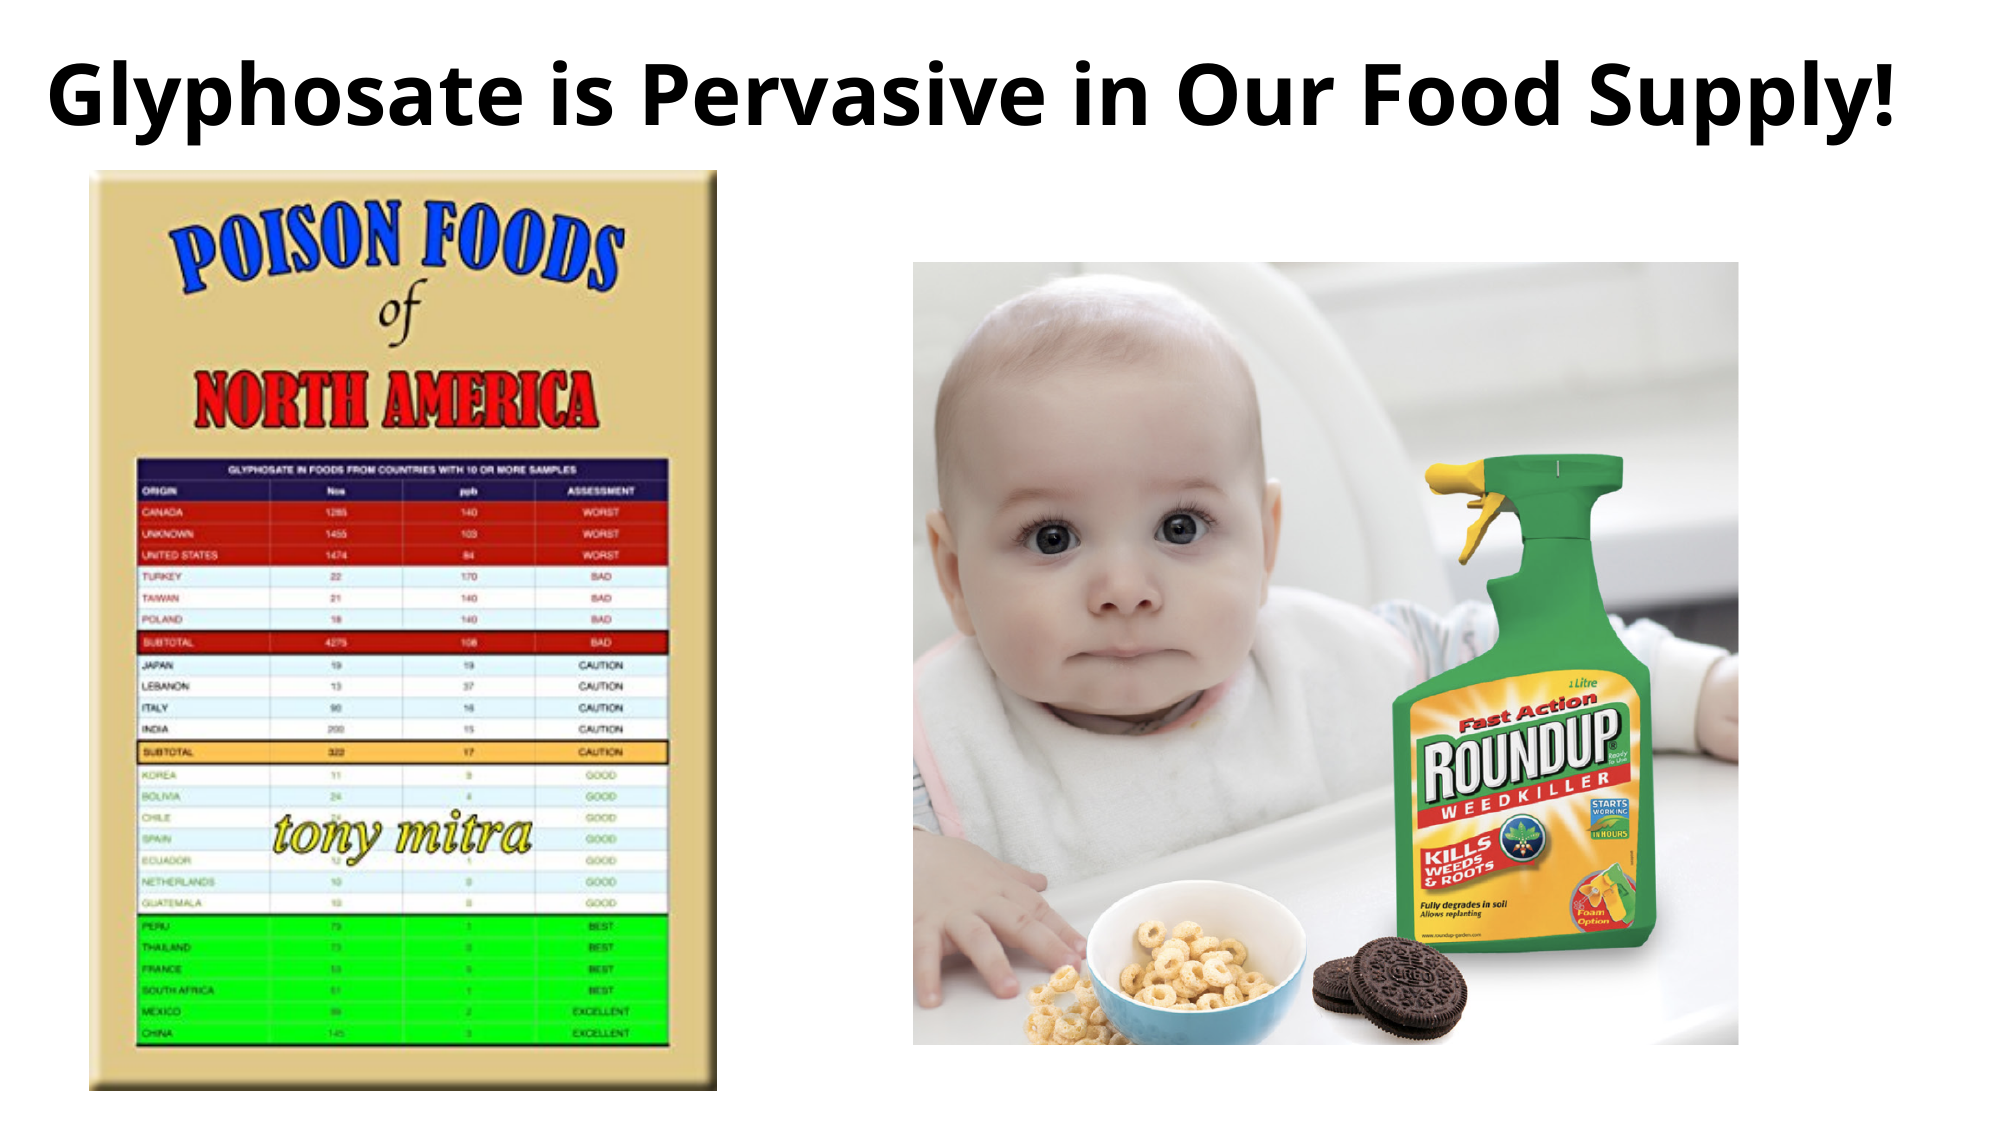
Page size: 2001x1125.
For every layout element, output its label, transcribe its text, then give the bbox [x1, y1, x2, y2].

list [717, 262, 2000, 1045]
title Glyphosate is Pervasive in Our Food Supply! [30, 4, 1934, 192]
picture [89, 170, 717, 1091]
